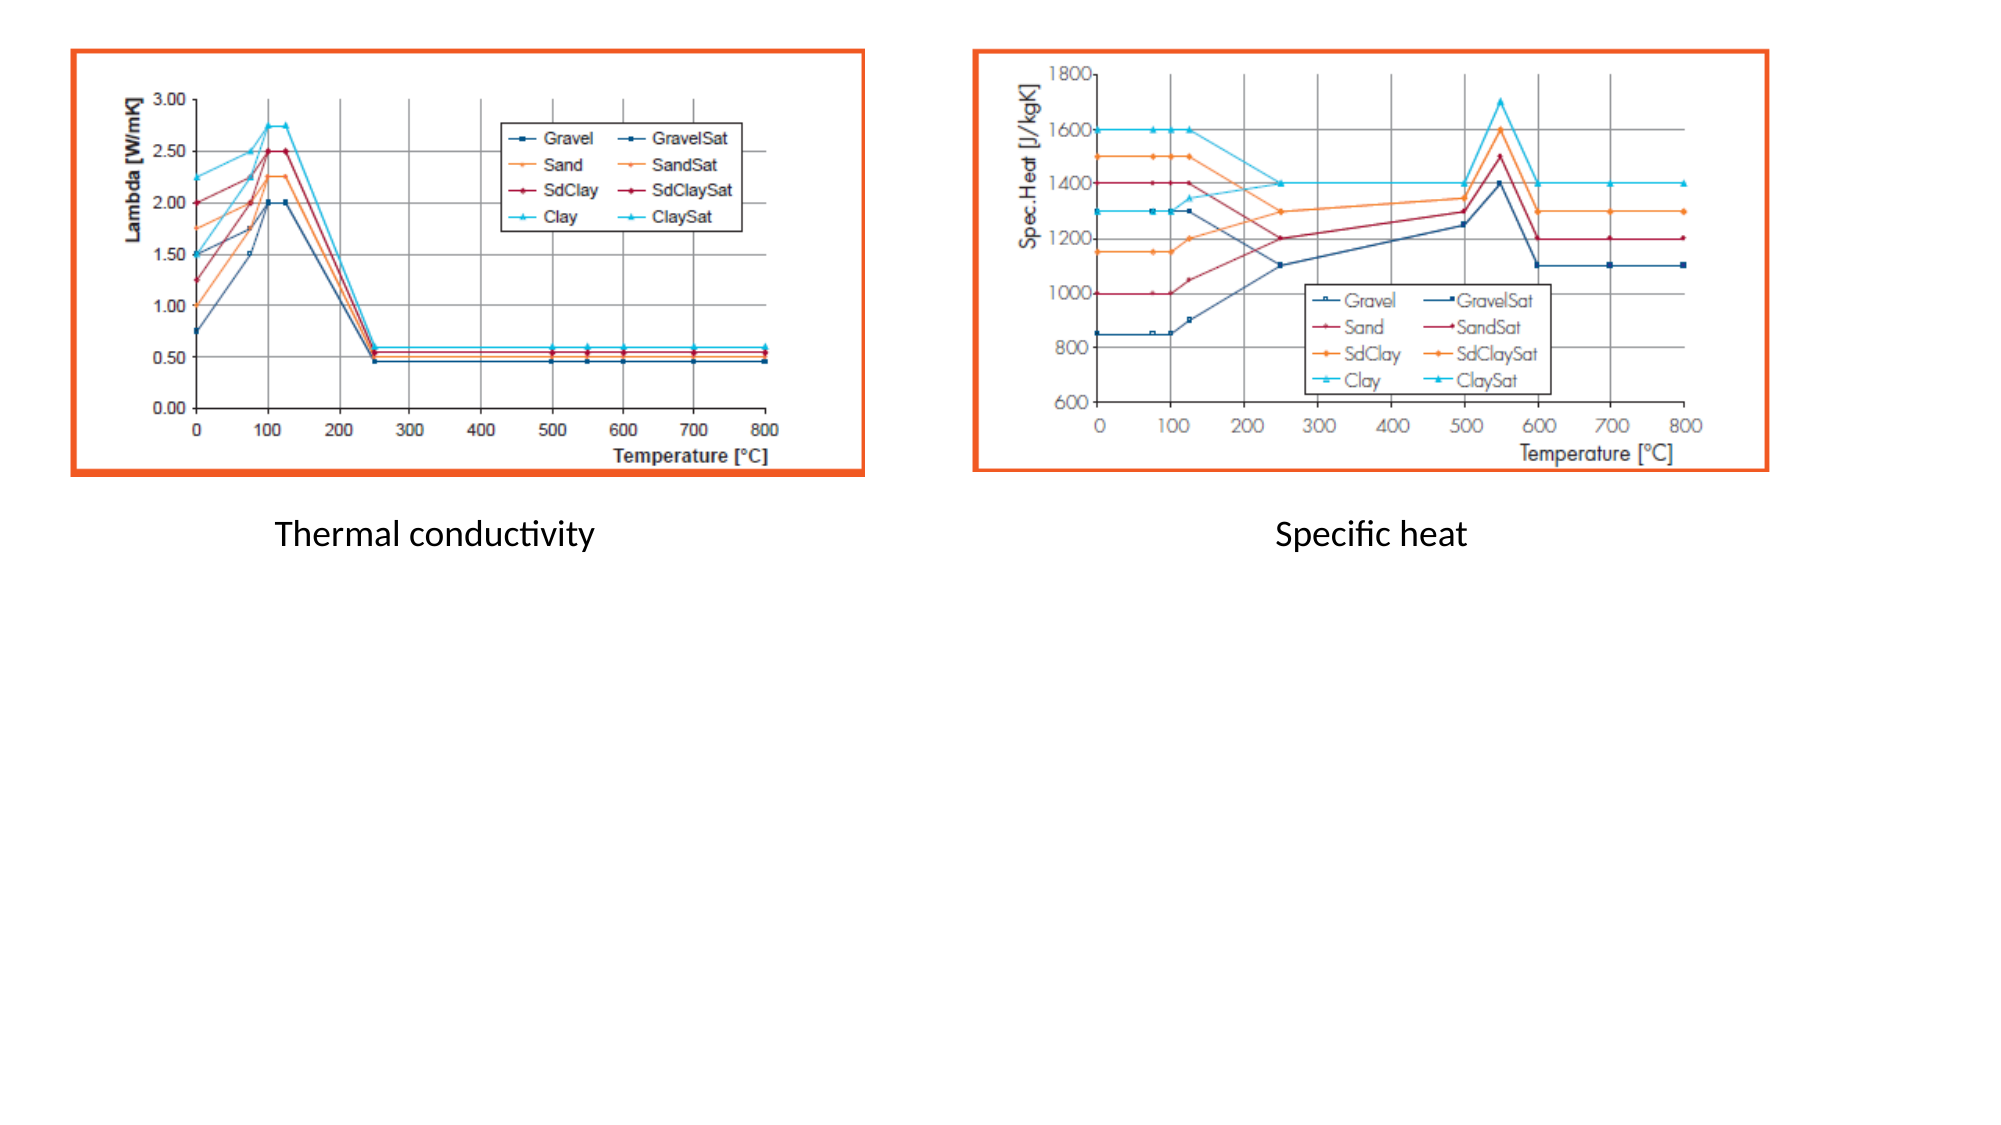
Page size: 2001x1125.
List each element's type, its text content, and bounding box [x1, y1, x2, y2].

text_box Specific heat [1260, 501, 1483, 562]
picture [965, 43, 1779, 472]
text_box Thermal conductivity [259, 501, 611, 562]
picture [63, 38, 865, 477]
